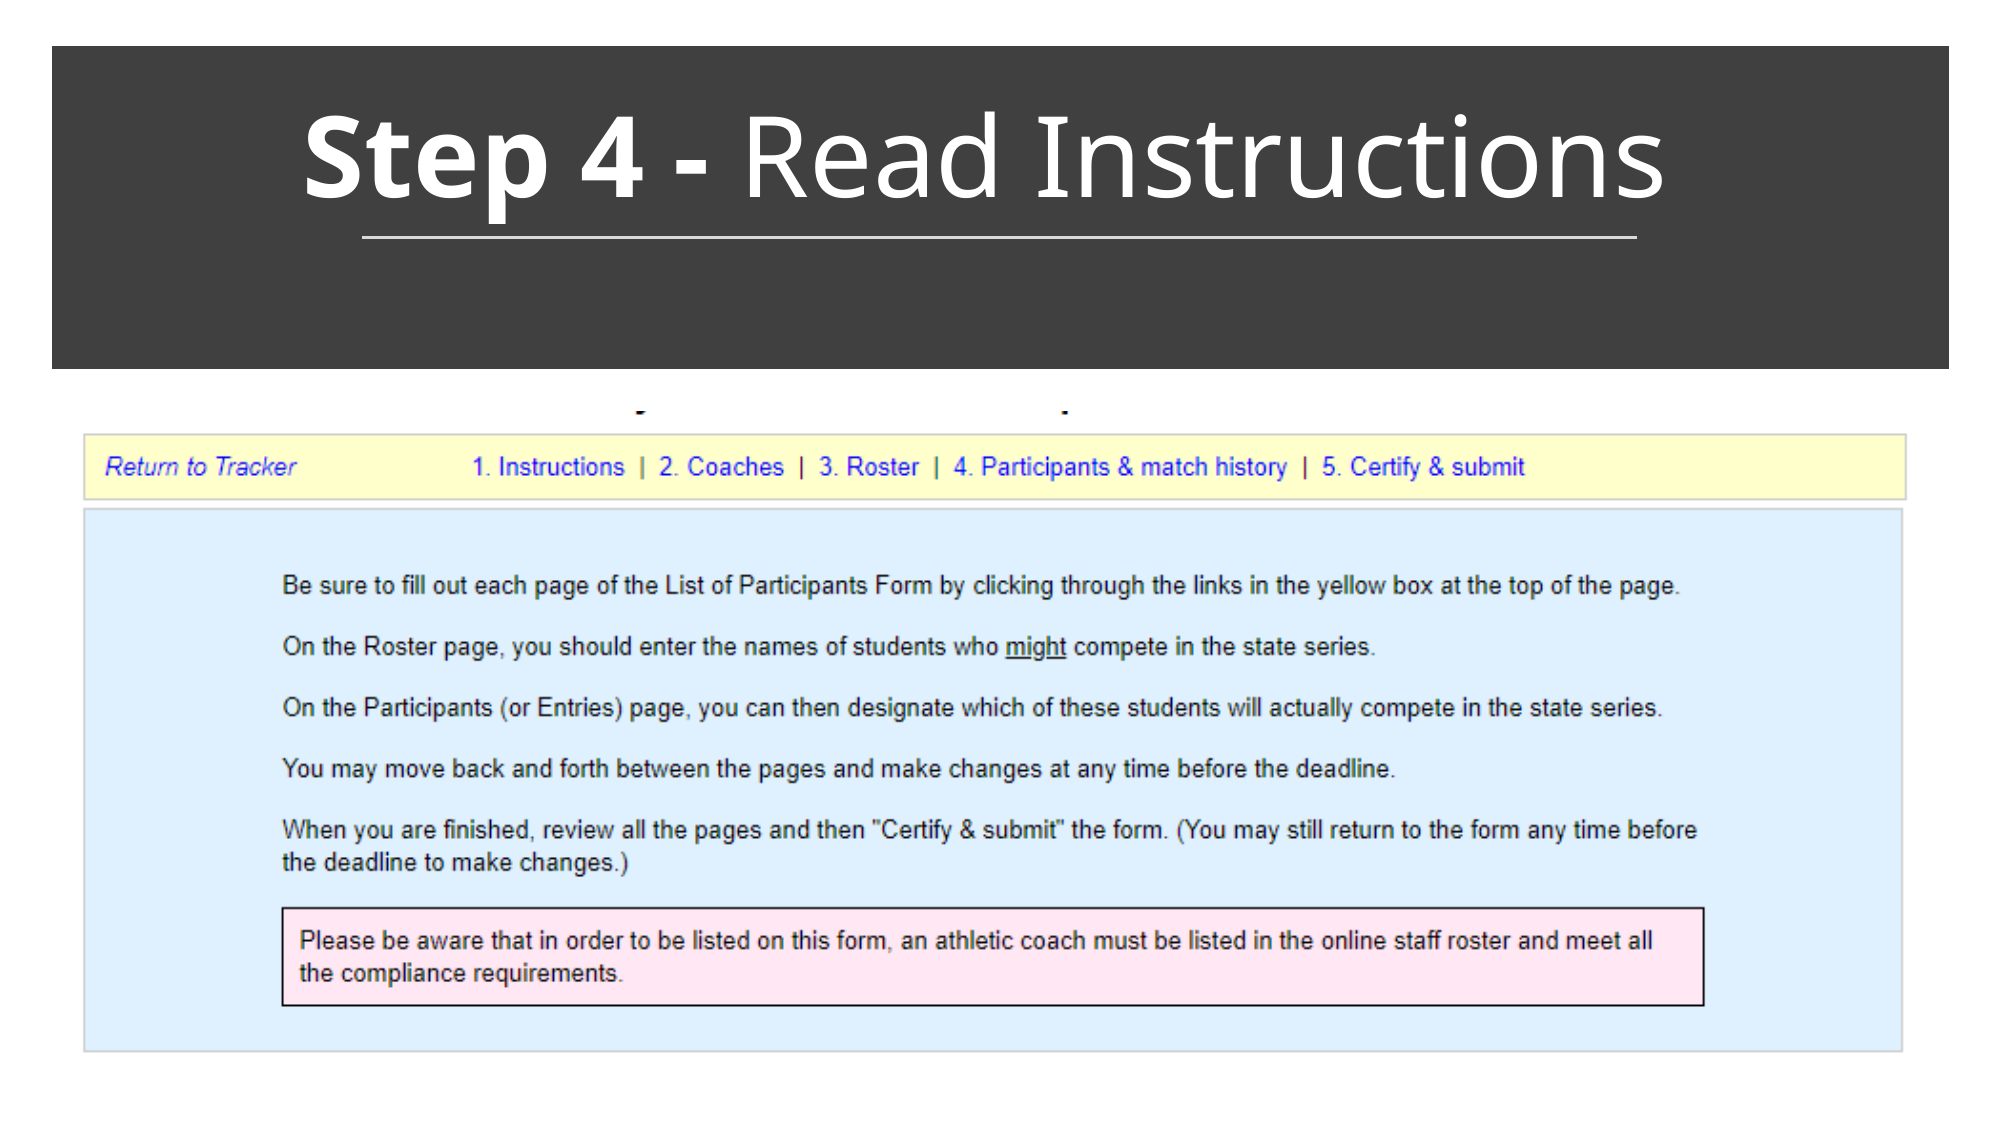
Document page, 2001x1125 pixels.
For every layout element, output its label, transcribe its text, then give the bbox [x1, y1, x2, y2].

title Step 4 - Read Instructions [86, 76, 1914, 230]
text_box [61, 55, 1939, 360]
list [78, 411, 1913, 1068]
